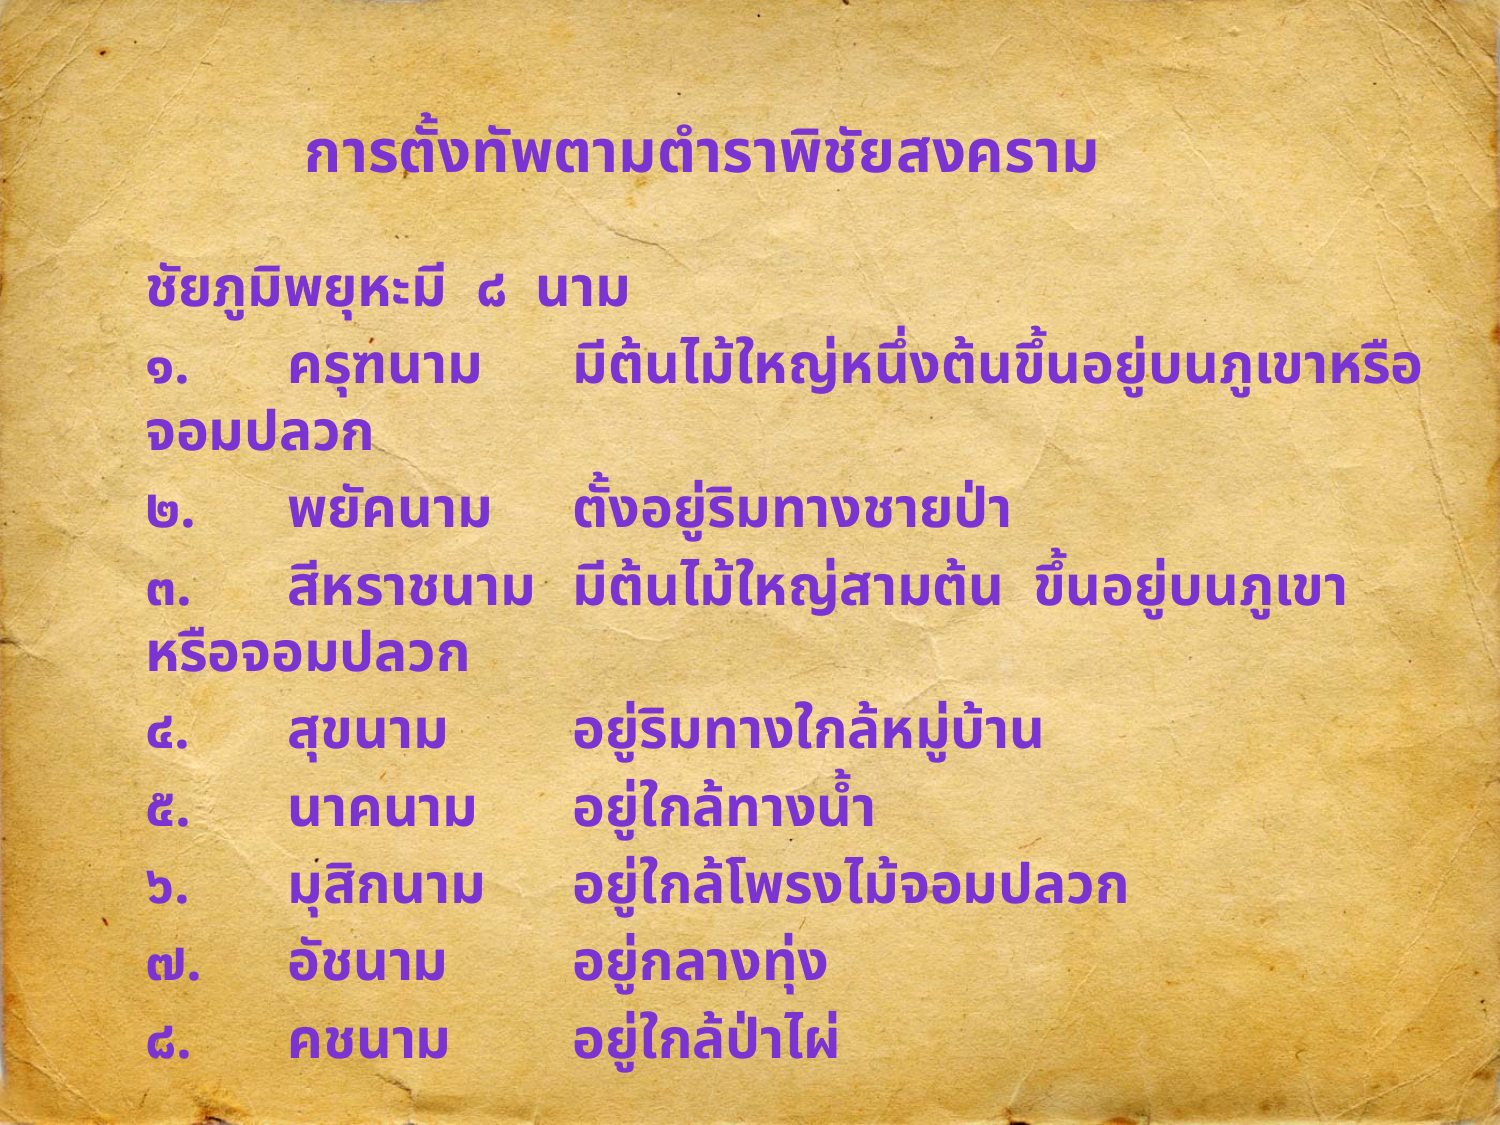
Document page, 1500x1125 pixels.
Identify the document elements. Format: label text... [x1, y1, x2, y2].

title การตั้งทัพตามตำราพิชัยสงคราม [289, 78, 1116, 220]
list ชัยภูมิพยุหะมี ๘ นาม ๑. ครุฑนาม มีต้นไม้ใหญ่หนึ่งต้นขึ้นอยู่บนภูเขาหรือจอมปลวก ๒. พยัคนาม ตั้งอยู่ริมทางชายป่า ๓. สีหราชนาม มีต้นไม้ใหญ่สามต้น ขึ้นอยู่บนภูเขาหรือจอมปลวก ๔. สุขนาม อยู่ริมทางใกล้หมู่บ้าน ๕. นาคนาม อยู่ใกล้ทางน้ำ ๖. มุสิกนาม อยู่ใกล้โพรงไม้จอมปลวก ๗. อัชนาม อยู่กลางทุ่ง ๘. คชนาม อยู่ใกล้ป่าไผ่ [76, 243, 1459, 1083]
picture [0, 0, 1500, 1125]
